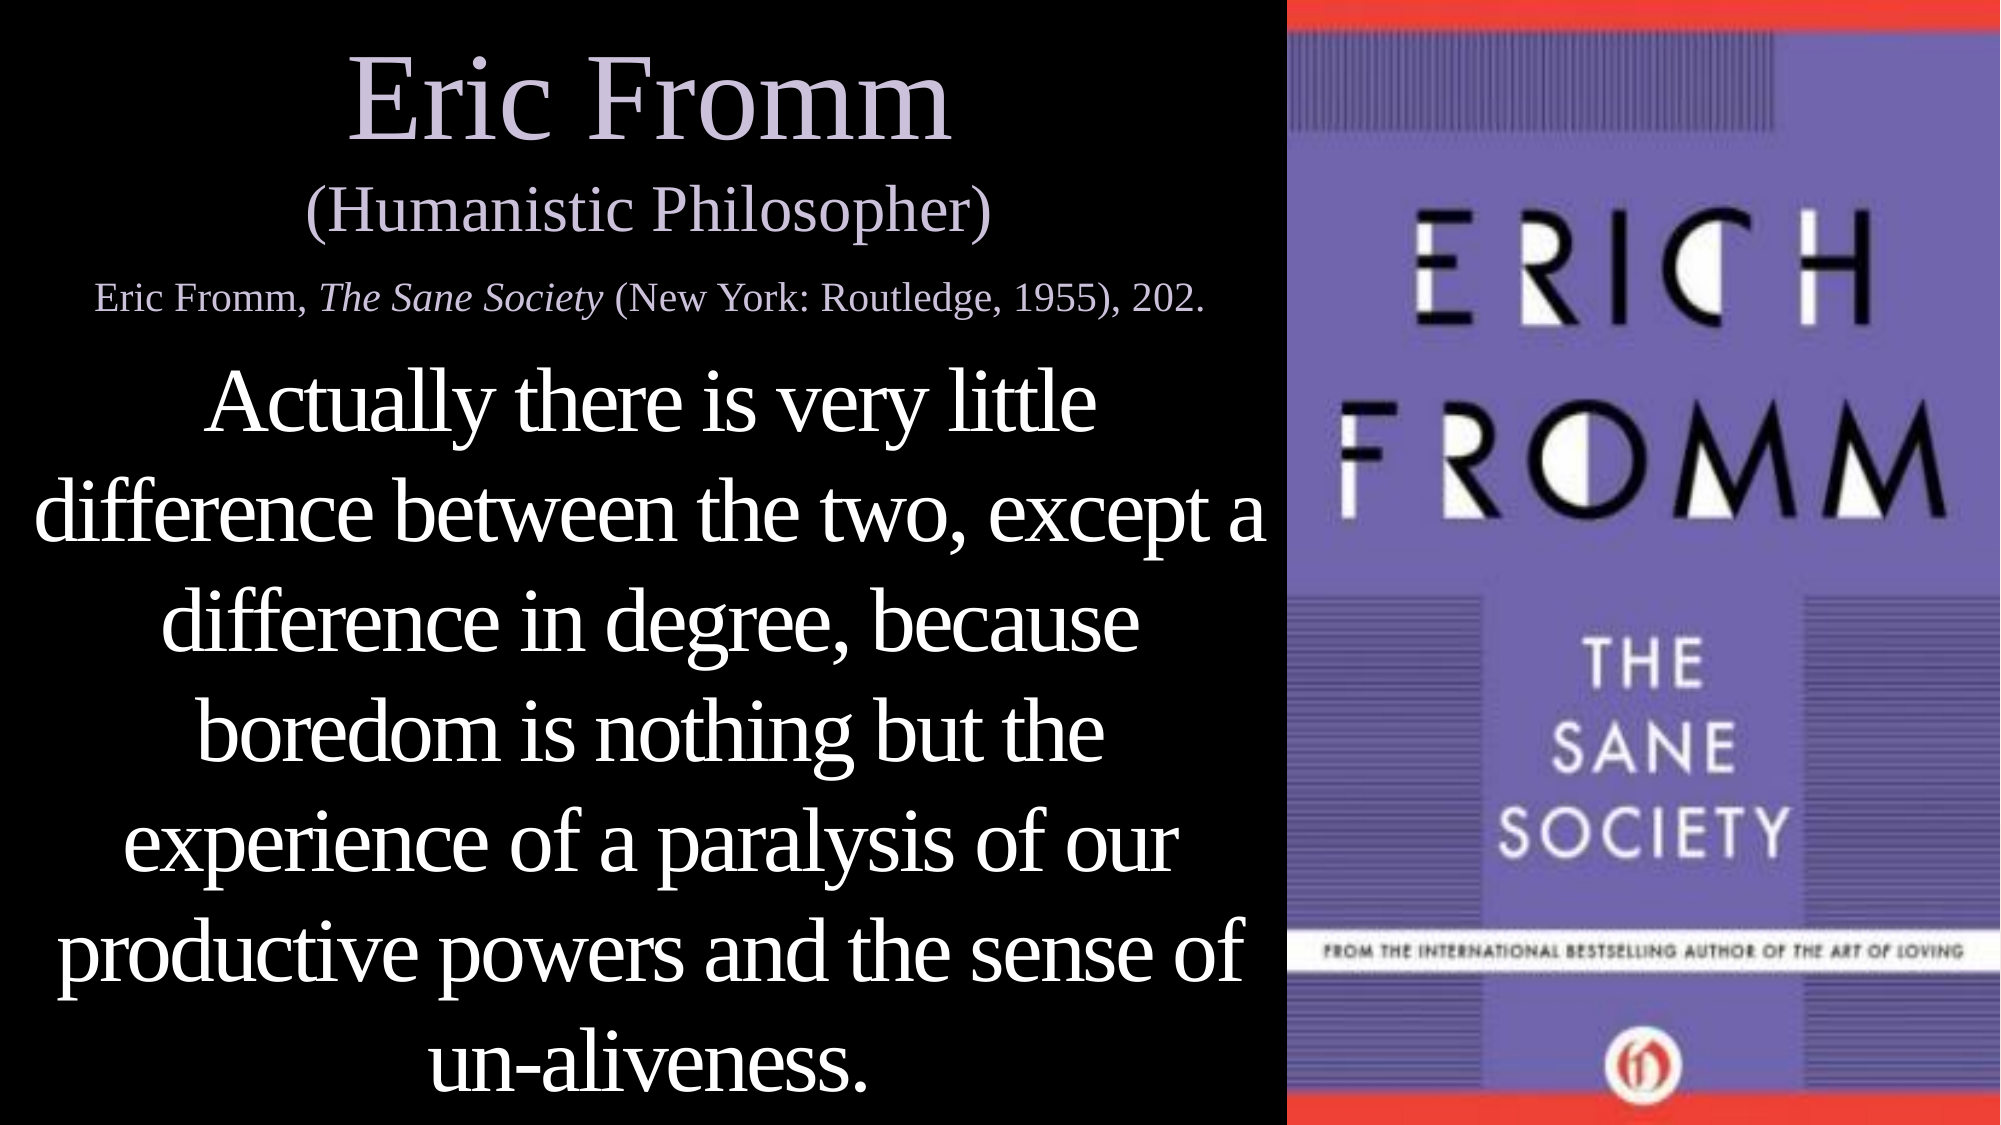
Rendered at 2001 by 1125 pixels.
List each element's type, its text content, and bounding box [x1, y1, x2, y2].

picture [1287, 0, 2001, 1125]
text_box Actually there is very little difference between the two, except a difference in degree, because boredom is nothing but the experience of a paralysis of our productive powers and the sense of un-aliveness. [12, 332, 1282, 1117]
text_box Eric Fromm (Humanistic Philosopher) Eric Fromm, The Sane Society (New York: Routledge, 1955), 202. [12, 7, 1282, 328]
text_box [0, 0, 1285, 1125]
